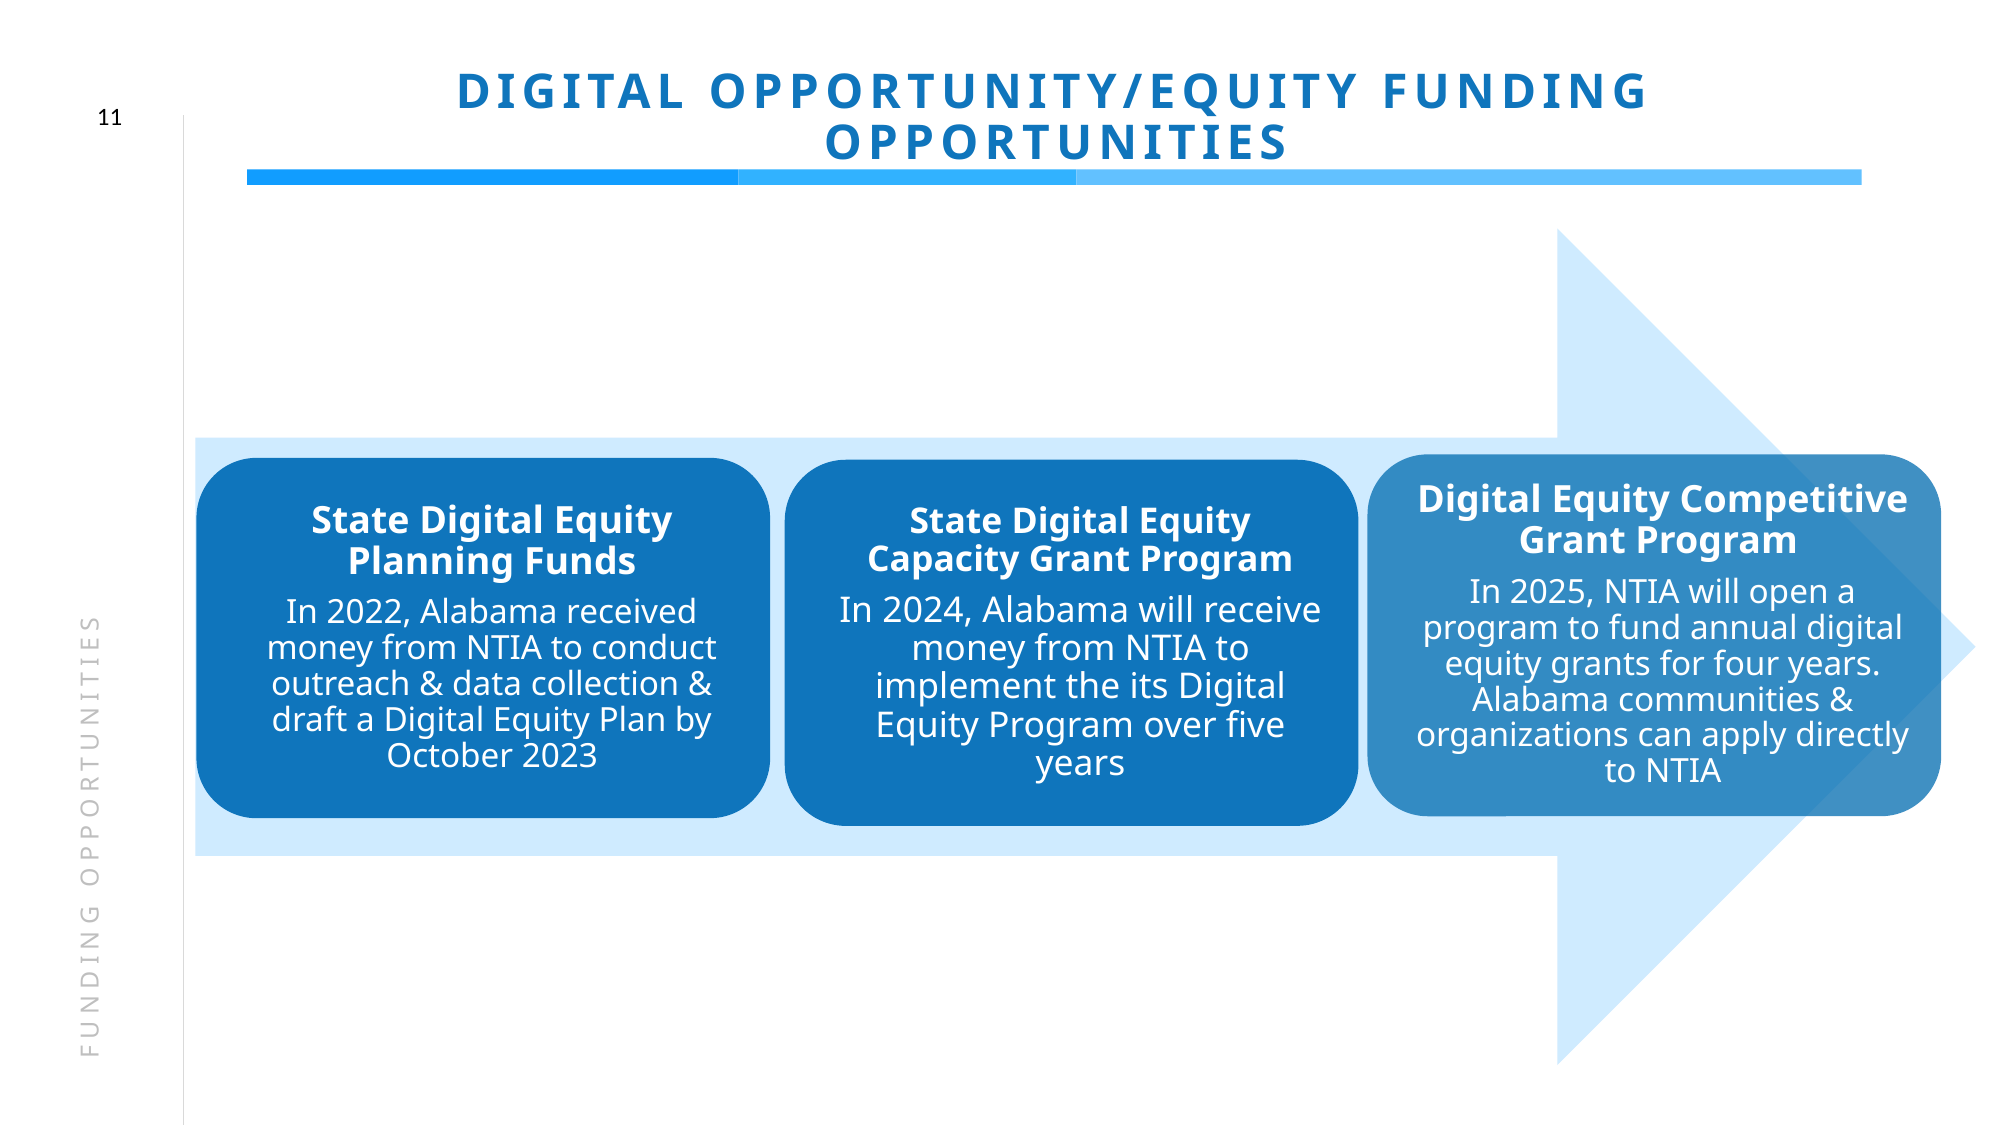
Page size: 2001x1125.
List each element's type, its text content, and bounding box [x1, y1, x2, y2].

footer FUNDING OPPORTUNITIES [58, 170, 119, 1074]
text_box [195, 228, 1976, 1066]
slide_number 11 [39, 85, 138, 145]
title DIGITAL OPPORTUNITY/EQUITY FUNDING OPPORTUNITIES [247, 59, 1863, 171]
